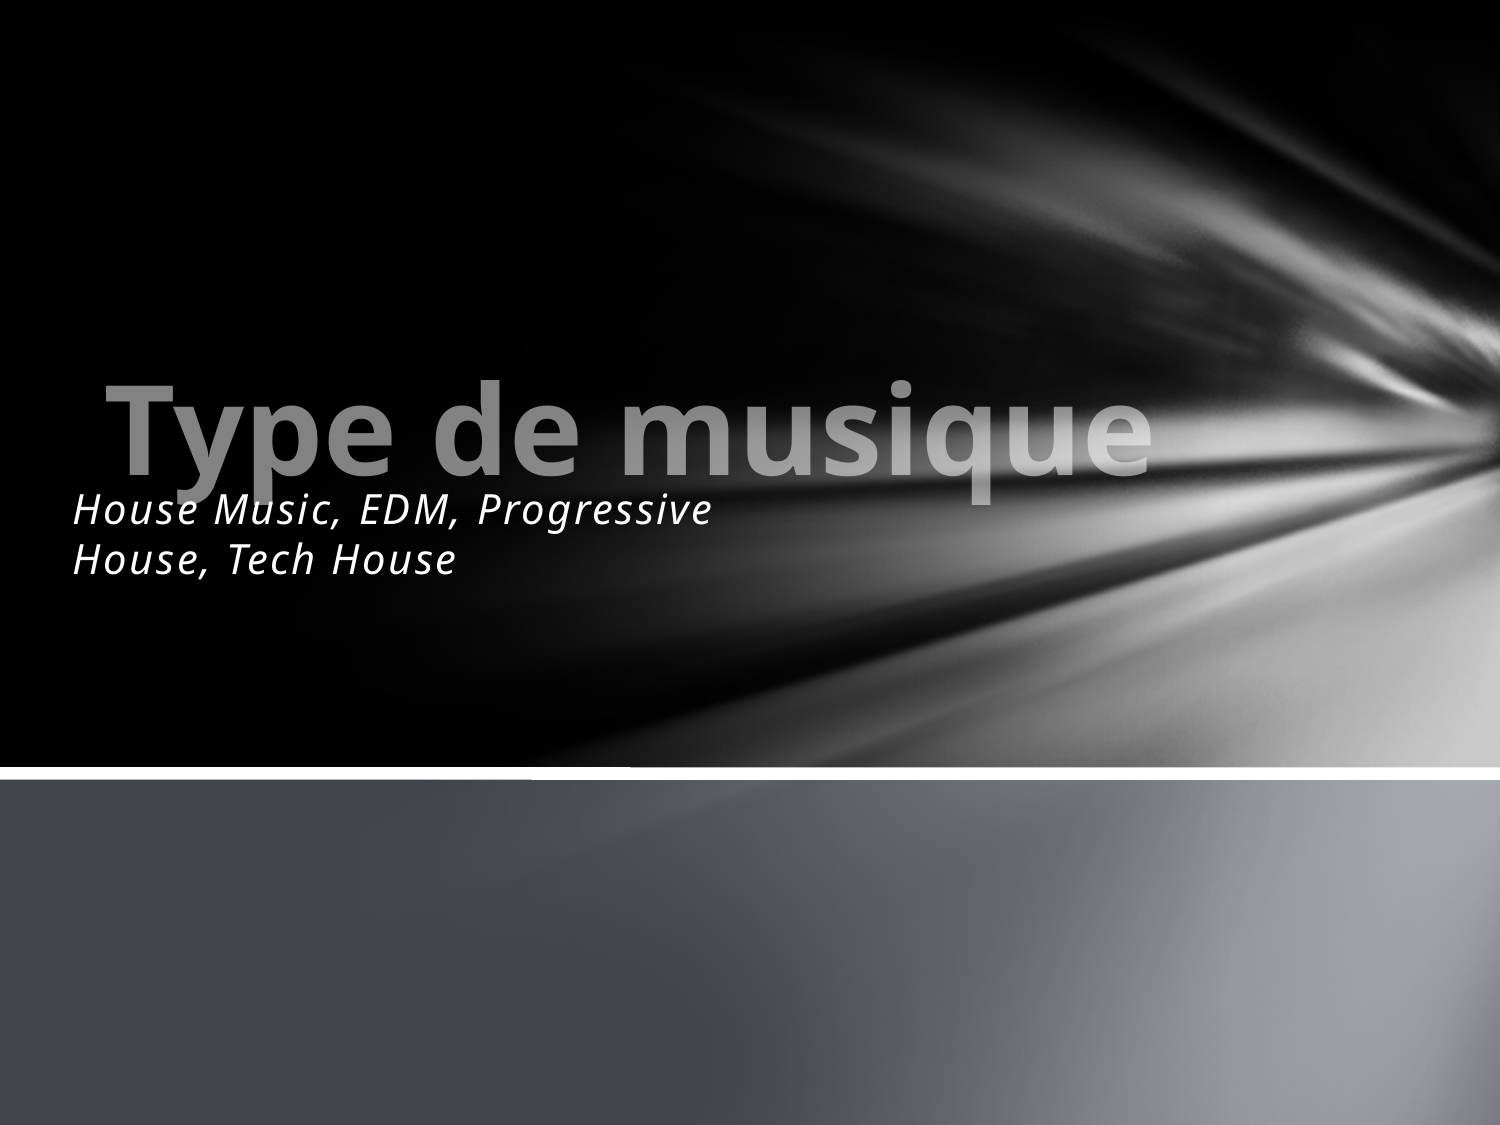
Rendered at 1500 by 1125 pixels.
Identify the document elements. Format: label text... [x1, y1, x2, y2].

title Type de musique [88, 267, 1364, 509]
subtitle House Music, EDM, Progressive House, Tech House [57, 474, 808, 700]
